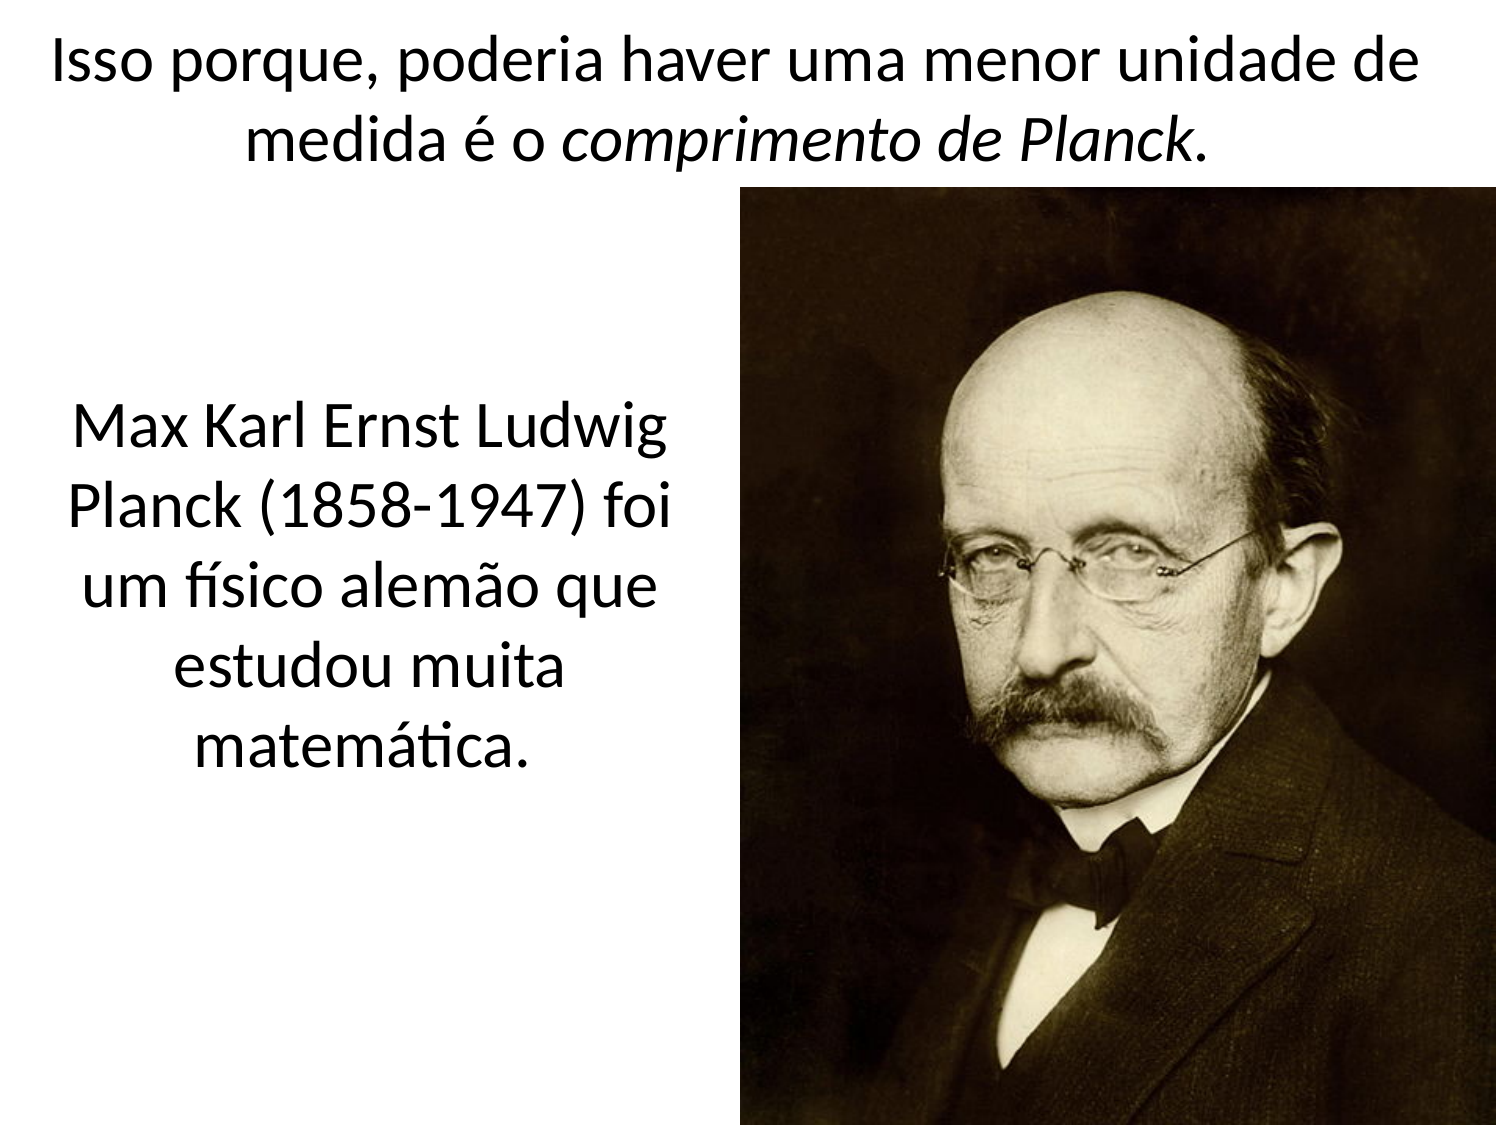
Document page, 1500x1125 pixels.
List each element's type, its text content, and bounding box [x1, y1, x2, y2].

text_box Isso porque, poderia haver uma menor unidade de medida é o comprimento de Planck. [24, 7, 1447, 170]
subtitle Max Karl Ernst Ludwig Planck (1858-1947) foi um físico alemão que estudou muita matemática. [0, 0, 741, 1125]
picture [740, 187, 1496, 1125]
